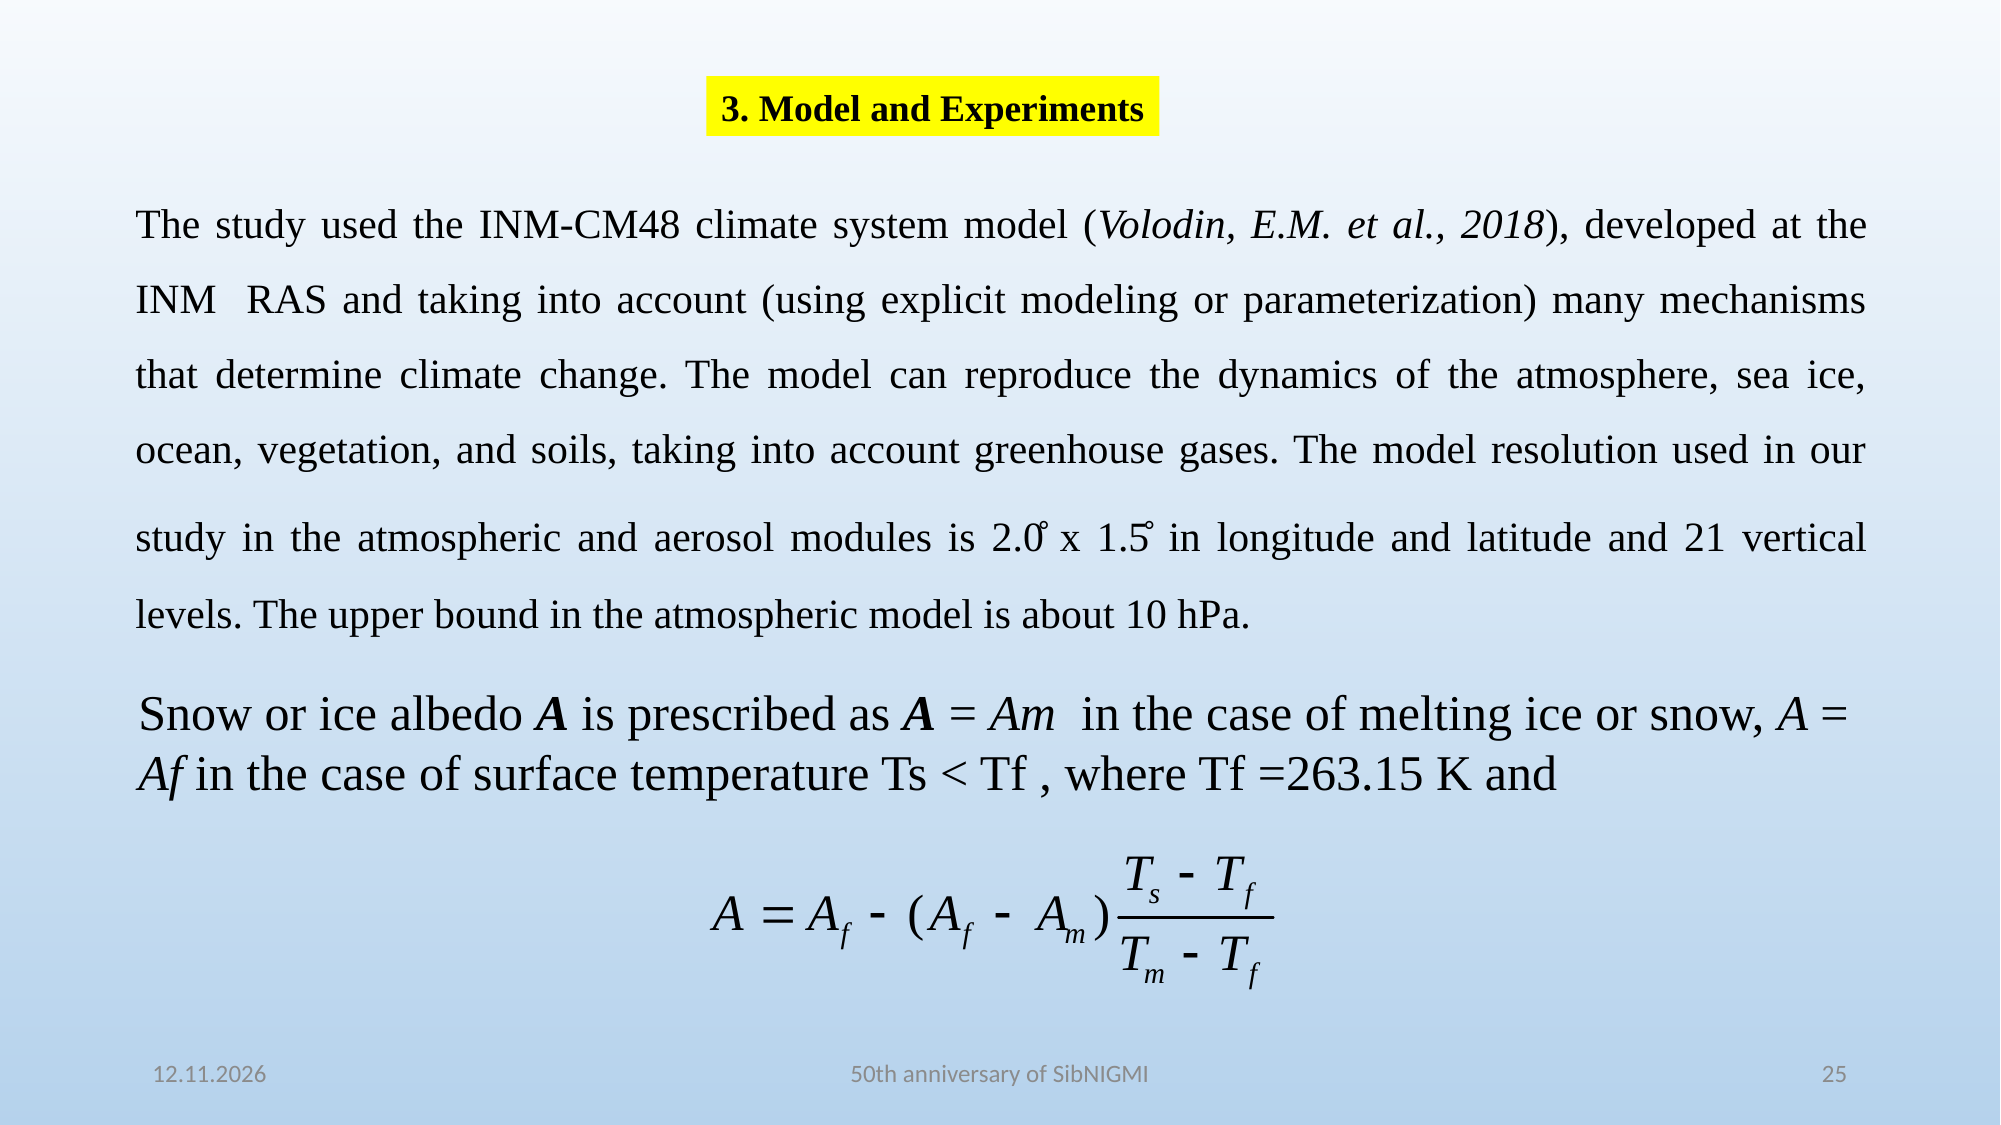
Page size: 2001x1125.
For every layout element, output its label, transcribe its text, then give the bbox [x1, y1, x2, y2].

footer 50th anniversary of SibNIGMI [662, 1042, 1338, 1103]
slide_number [137, 1042, 588, 1103]
text_box Snow or ice albedo A is prescribed as A = Am in the case of melting ice or snow, A = Af in the case of surface temperature Ts < Tf , where Tf =263.15 K and [123, 672, 1865, 808]
text_box The study used the INM-CM48 climate system model (Volodin, E.M. et al., 2018), developed at the INM RAS and taking into account (using explicit modeling or parameterization) many mechanisms that determine climate change. The model can reproduce the dynamics of the atmosphere, sea ice, ocean, vegetation, and soils, taking into account greenhouse gases. The model resolution used in our study in the atmospheric and aerosol modules is 2.0̊ x 1.5̊ in longitude and latitude and 21 vertical levels. The upper bound in the atmospheric model is about 10 hPa. [120, 164, 1883, 644]
slide_number 25 [1412, 1042, 1863, 1103]
picture [700, 841, 1286, 1000]
text_box 3. Model and Experiments [706, 76, 1160, 136]
